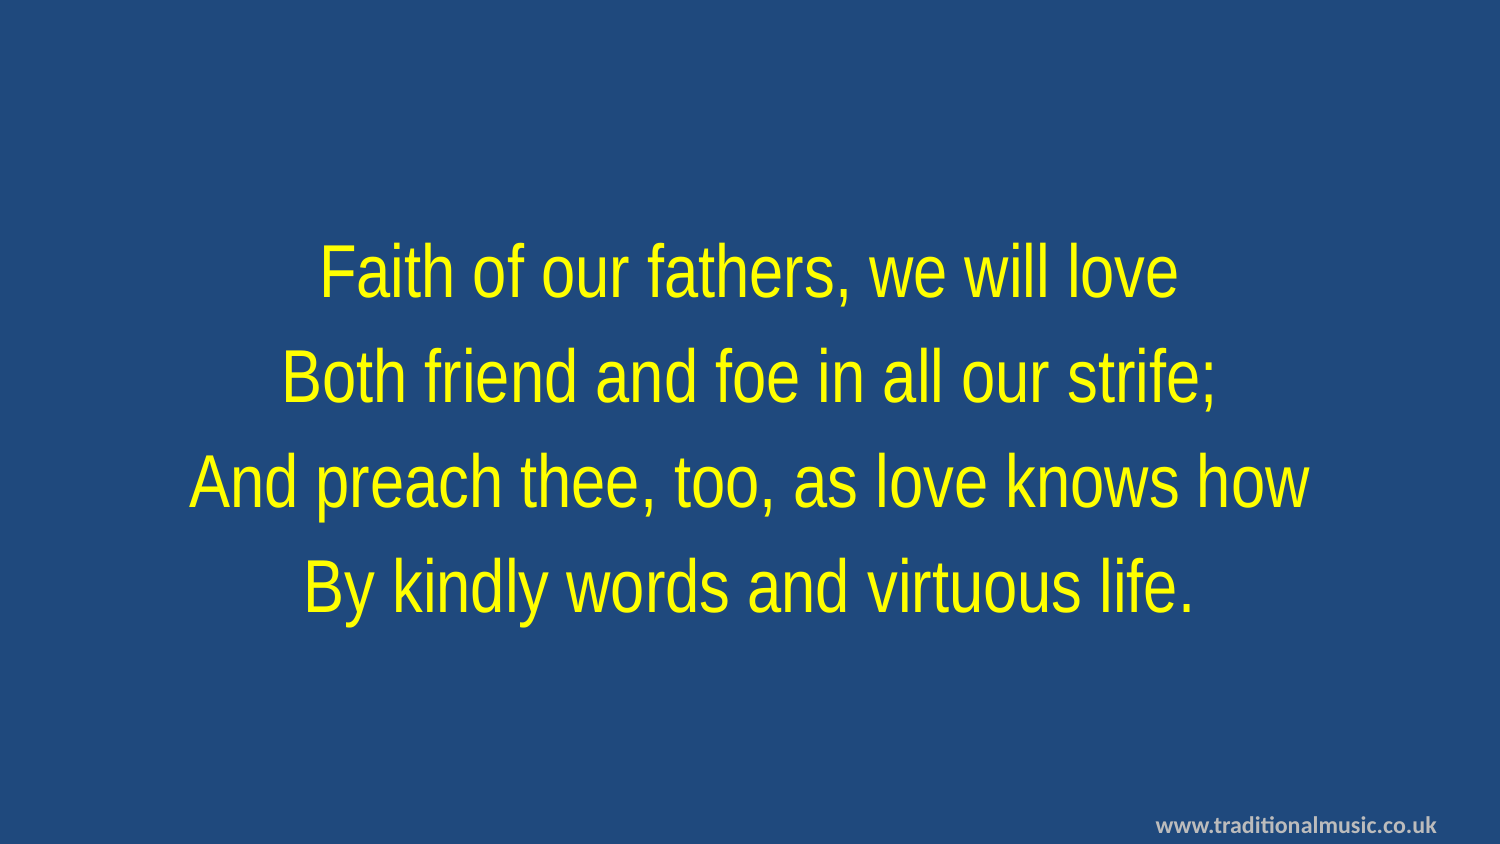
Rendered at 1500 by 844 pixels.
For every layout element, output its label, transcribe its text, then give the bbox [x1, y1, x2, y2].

list Faith of our fathers, we will love Both friend and foe in all our strife; And preach thee, too, as love knows how By kindly words and virtuous life. [0, 0, 1500, 844]
